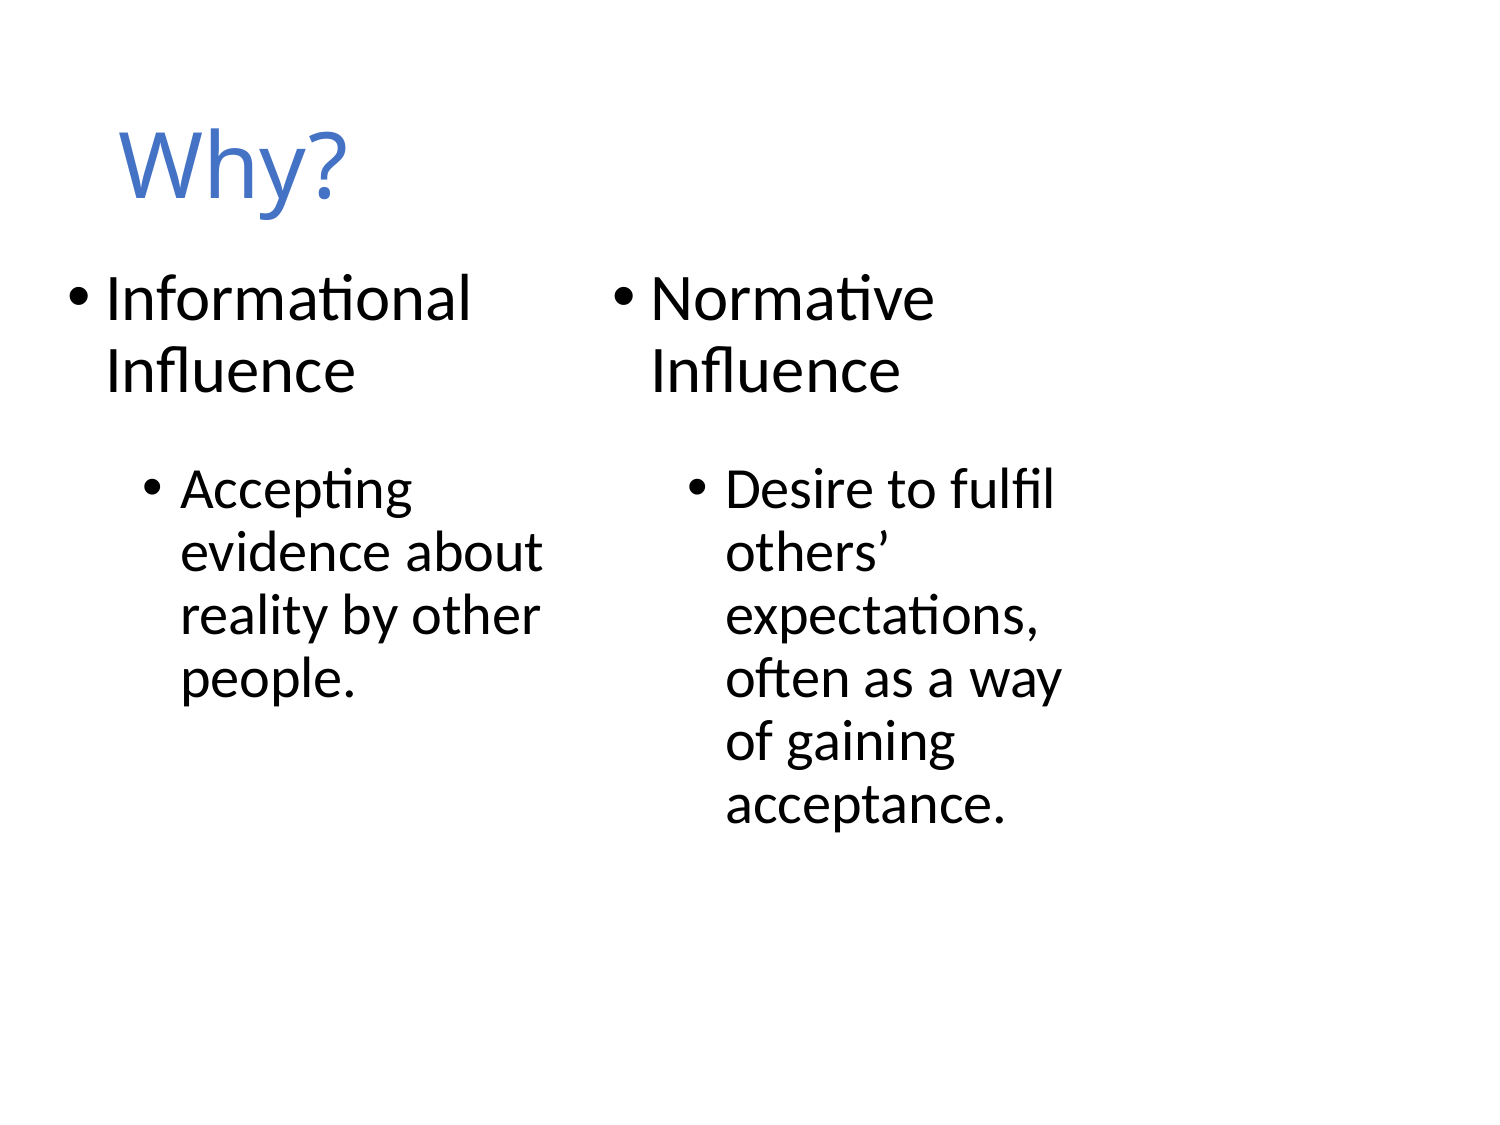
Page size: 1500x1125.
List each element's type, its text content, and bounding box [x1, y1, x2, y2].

list Informational Influence Accepting evidence about reality by other people. [52, 255, 567, 981]
list Normative Influence Desire to fulfil others’ expectations, often as a way of gaining acceptance. [597, 255, 1112, 981]
title Why? [103, 59, 1397, 278]
